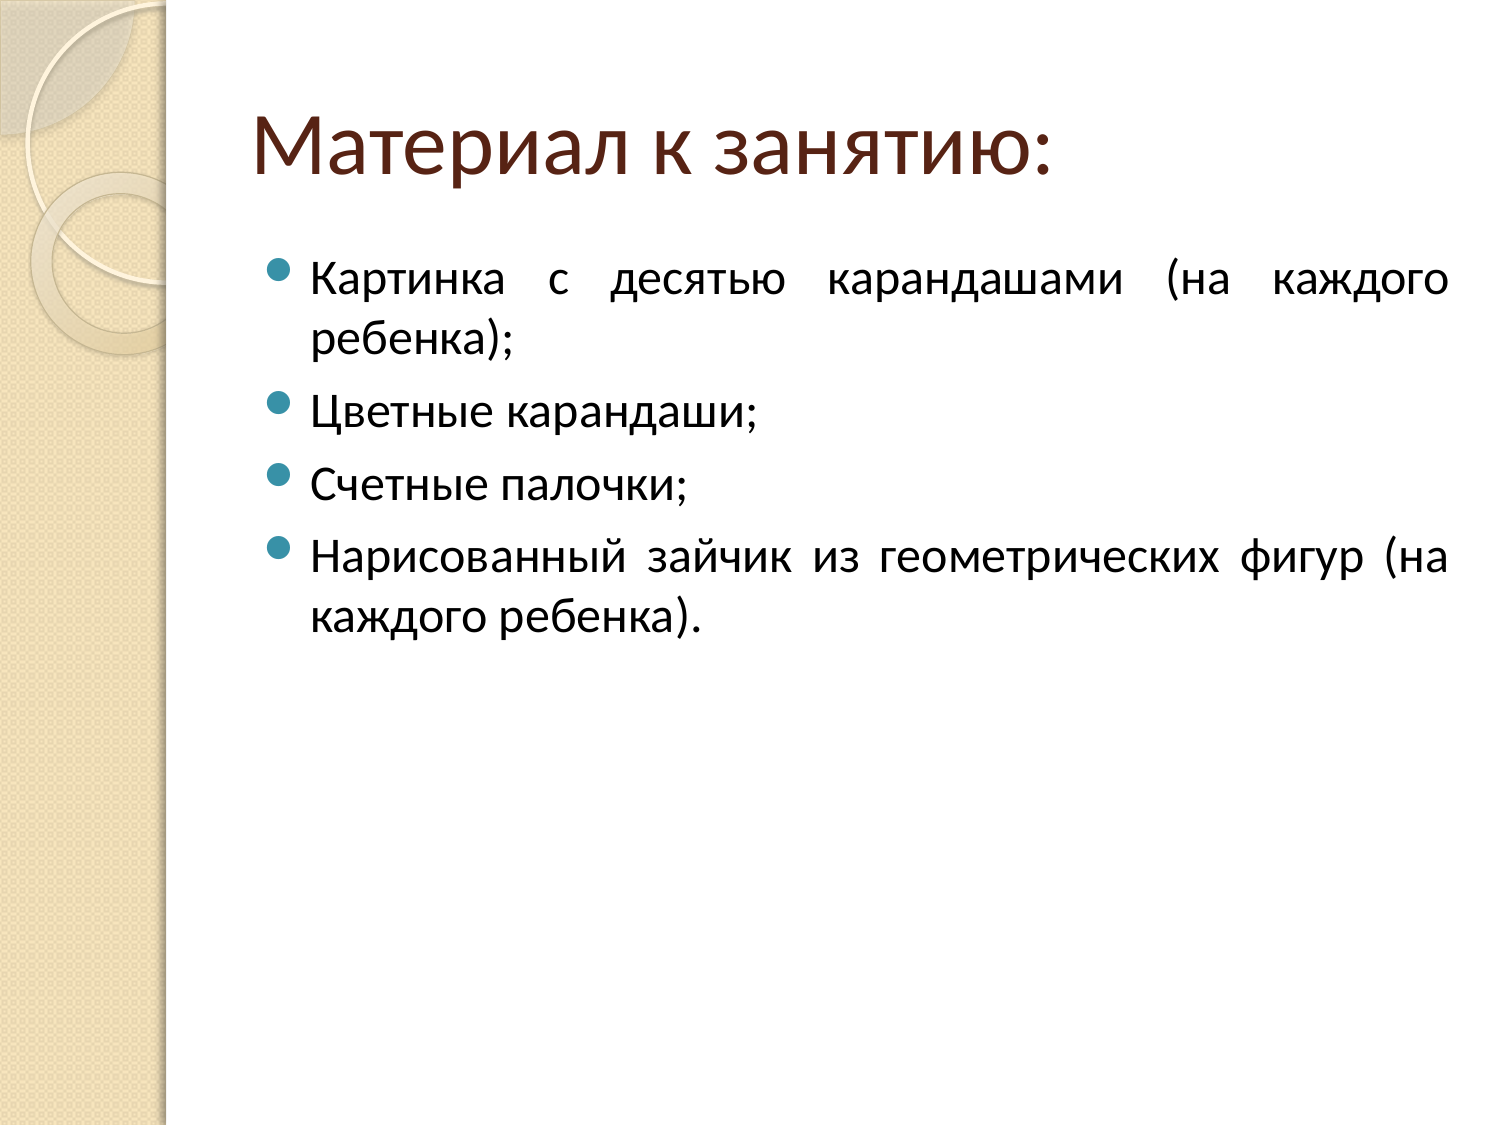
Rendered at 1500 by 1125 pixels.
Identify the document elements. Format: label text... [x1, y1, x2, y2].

list Картинка с десятью карандашами (на каждого ребенка); Цветные карандаши; Счетные палочки; Нарисованный зайчик из геометрических фигур (на каждого ребенка). [235, 237, 1466, 1025]
title Материал к занятию: [235, 45, 1466, 233]
